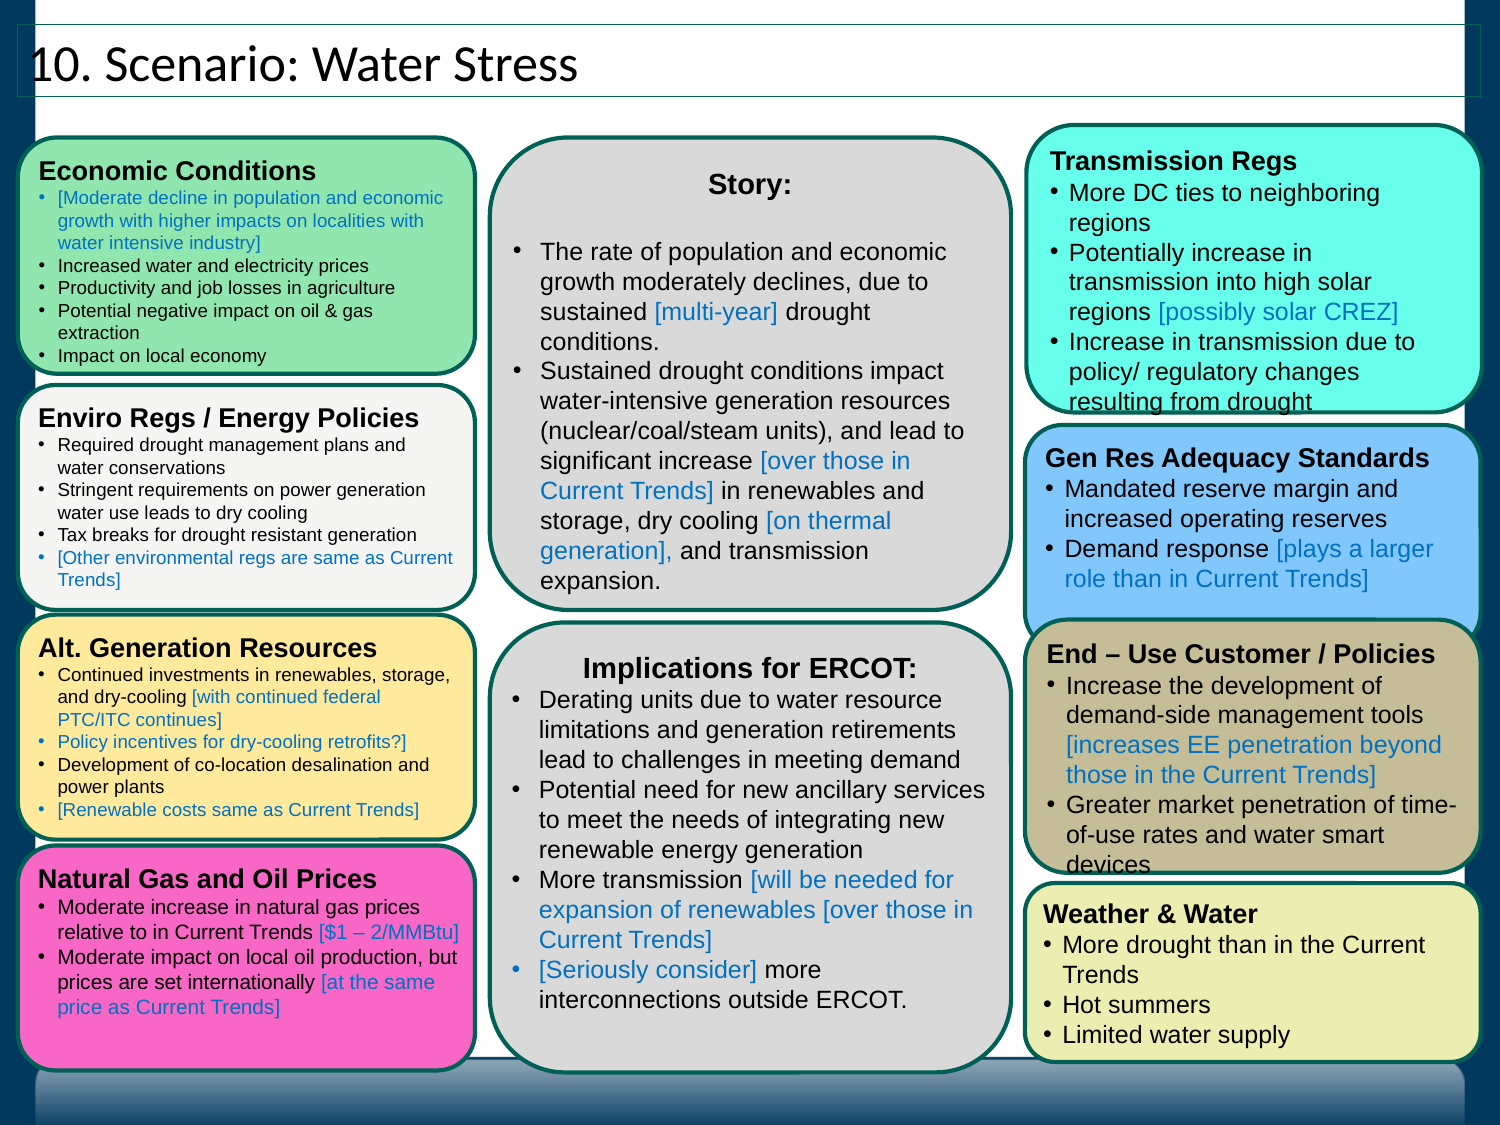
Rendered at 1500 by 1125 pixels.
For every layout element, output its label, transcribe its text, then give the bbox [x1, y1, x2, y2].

text_box Transmission Regs More DC ties to neighboring regions Potentially increase in transmission into high solar regions [possibly solar CREZ] Increase in transmission due to policy/ regulatory changes resulting from drought [1024, 122, 1485, 415]
text_box Story: The rate of population and economic growth moderately declines, due to sustained [multi-year] drought conditions. Sustained drought conditions impact water-intensive generation resources (nuclear/coal/steam units), and lead to significant increase [over those in Current Trends] in renewables and storage, dry cooling [on thermal generation], and transmission expansion. [487, 135, 1014, 613]
text_box Implications for ERCOT: Derating units due to water resource limitations and generation retirements lead to challenges in meeting demand Potential need for new ancillary services to meet the needs of integrating new renewable energy generation More transmission [will be needed for expansion of renewables [over those in Current Trends] [Seriously consider] more interconnections outside ERCOT. [487, 620, 1014, 1075]
text_box Alt. Generation Resources Continued investments in renewables, storage, and dry-cooling [with continued federal PTC/ITC continues] Policy incentives for dry-cooling retrofits?] Development of co-location desalination and power plants [Renewable costs same as Current Trends] [15, 612, 478, 842]
text_box Weather & Water More drought than in the Current Trends Hot summers Limited water supply [1022, 880, 1483, 1065]
text_box Natural Gas and Oil Prices Moderate increase in natural gas prices relative to in Current Trends [$1 – 2/MMBtu] Moderate impact on local oil production, but prices are set internationally [at the same price as Current Trends] [15, 843, 478, 1073]
text_box End – Use Customer / Policies Increase the development of demand-side management tools [increases EE penetration beyond those in the Current Trends] Greater market penetration of time-of-use rates and water smart devices [1022, 617, 1483, 875]
text_box Gen Res Adequacy Standards Mandated reserve margin and increased operating reserves Demand response [plays a larger role than in Current Trends] [1022, 422, 1483, 636]
text_box Enviro Regs / Energy Policies Required drought management plans and water conservations Stringent requirements on power generation water use leads to dry cooling Tax breaks for drought resistant generation [Other environmental regs are same as Current Trends] [15, 382, 478, 613]
picture [35, 97, 1465, 1125]
picture [35, 608, 49, 617]
text_box Economic Conditions [Moderate decline in population and economic growth with higher impacts on localities with water intensive industry] Increased water and electricity prices Productivity and job losses in agriculture Potential negative impact on oil & gas extraction Impact on local economy [15, 135, 478, 376]
text_box 10. Scenario: Water Stress [17, 24, 1481, 97]
picture [35, 0, 1465, 24]
